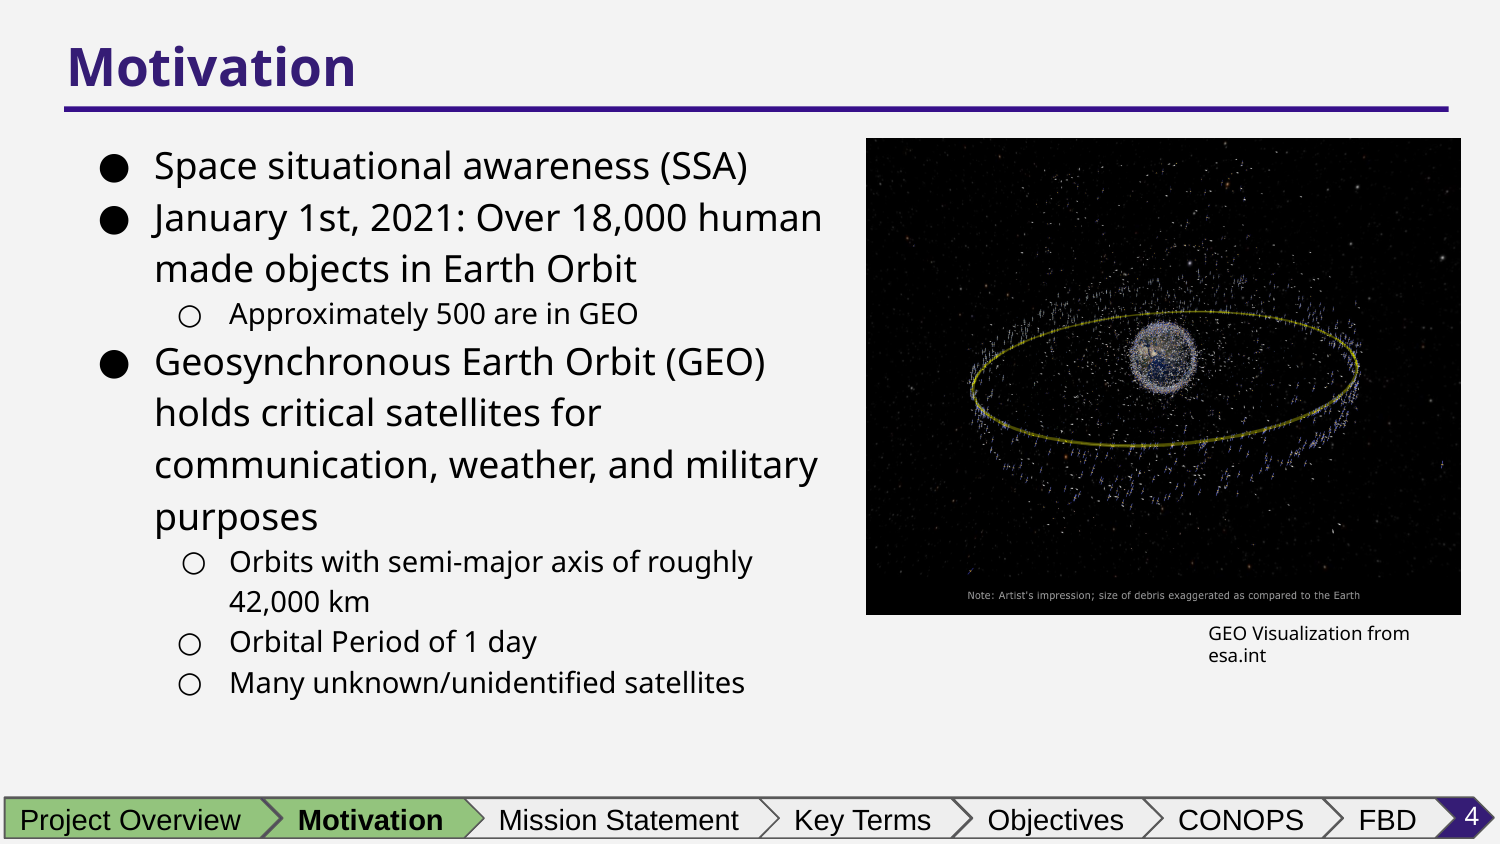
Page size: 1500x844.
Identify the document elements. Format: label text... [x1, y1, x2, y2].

text_box Motivation [262, 798, 485, 839]
list Space situational awareness (SSA) January 1st, 2021: Over 18,000 human made objects in Earth Orbit Approximately 500 are in GEO Geosynchronous Earth Orbit (GEO) holds critical satellites for communication, weather, and military purposes Orbits with semi-major axis of roughly 42,000 km Orbital Period of 1 day Many unknown/unidentified satellites [64, 120, 849, 769]
slide_number 4 [1404, 785, 1495, 844]
text_box Objectives [952, 798, 1162, 839]
text_box FBD [1323, 798, 1456, 839]
title Motivation [51, 18, 1449, 112]
picture [866, 138, 1461, 616]
text_box CONOPS [1143, 798, 1342, 839]
text_box Project Overview [4, 798, 281, 839]
text_box GEO Visualization from esa.int [1193, 606, 1480, 682]
text_box Mission Statement [465, 798, 778, 839]
text_box Key Terms [759, 798, 971, 839]
